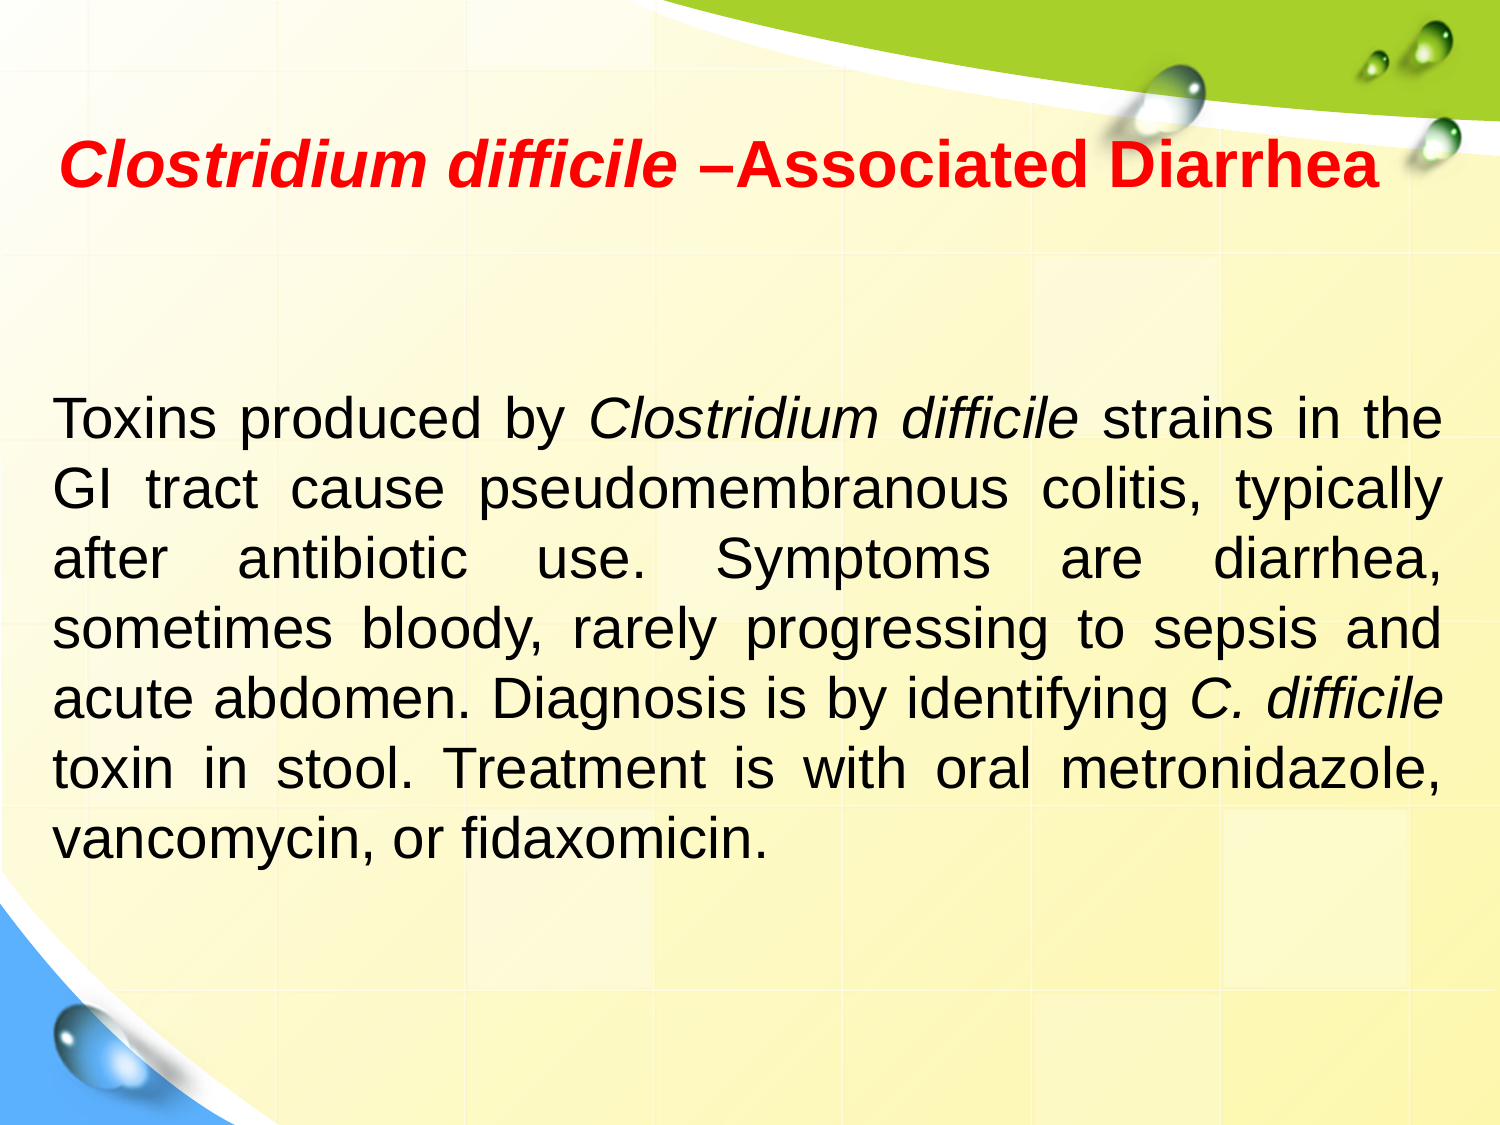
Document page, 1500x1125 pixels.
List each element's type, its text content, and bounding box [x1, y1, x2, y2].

picture [0, 918, 230, 1125]
text_box Toxins produced by Clostridium difficile strains in the GI tract cause pseudomembranous colitis, typically after antibiotic use. Symptoms are diarrhea, sometimes bloody, rarely progressing to sepsis and acute abdomen. Diagnosis is by identifying C. difficile toxin in stool. Treatment is with oral metronidazole, vancomycin, or fidaxomicin. [37, 373, 1460, 878]
text_box Clostridium difficile –Associated Diarrhea [44, 113, 1395, 208]
picture [1055, 0, 1500, 306]
